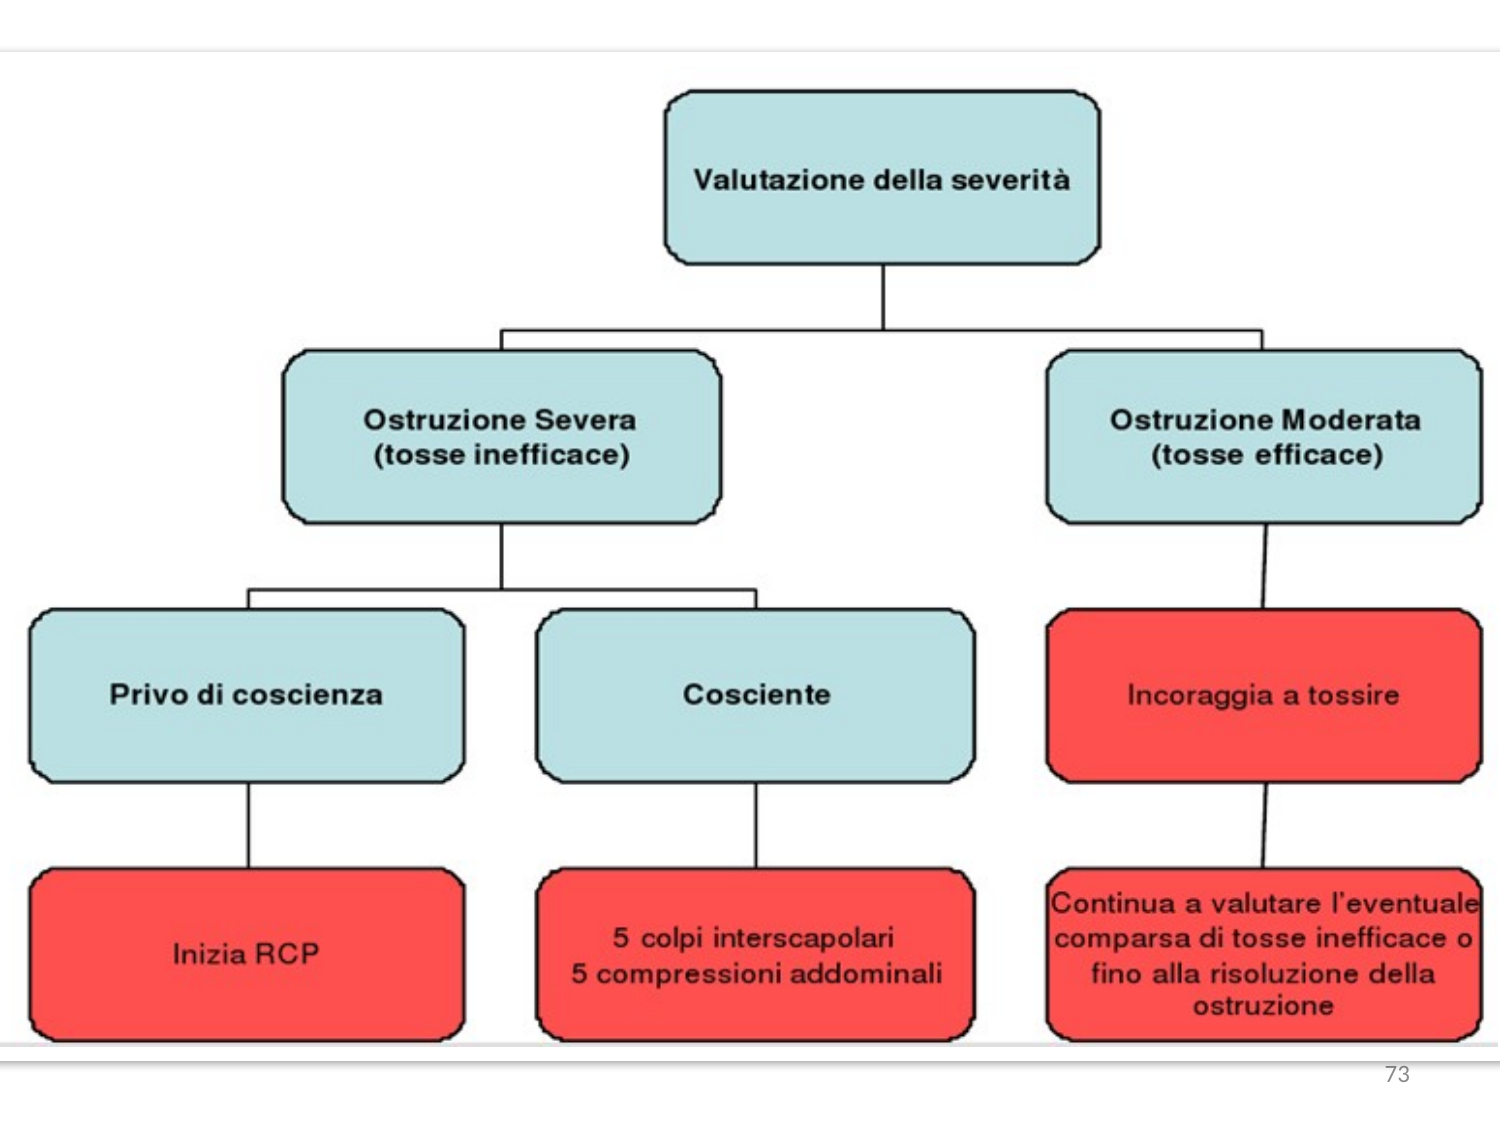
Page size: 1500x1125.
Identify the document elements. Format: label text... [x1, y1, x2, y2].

slide_number 73 [1074, 1054, 1425, 1103]
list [0, 66, 1499, 1047]
